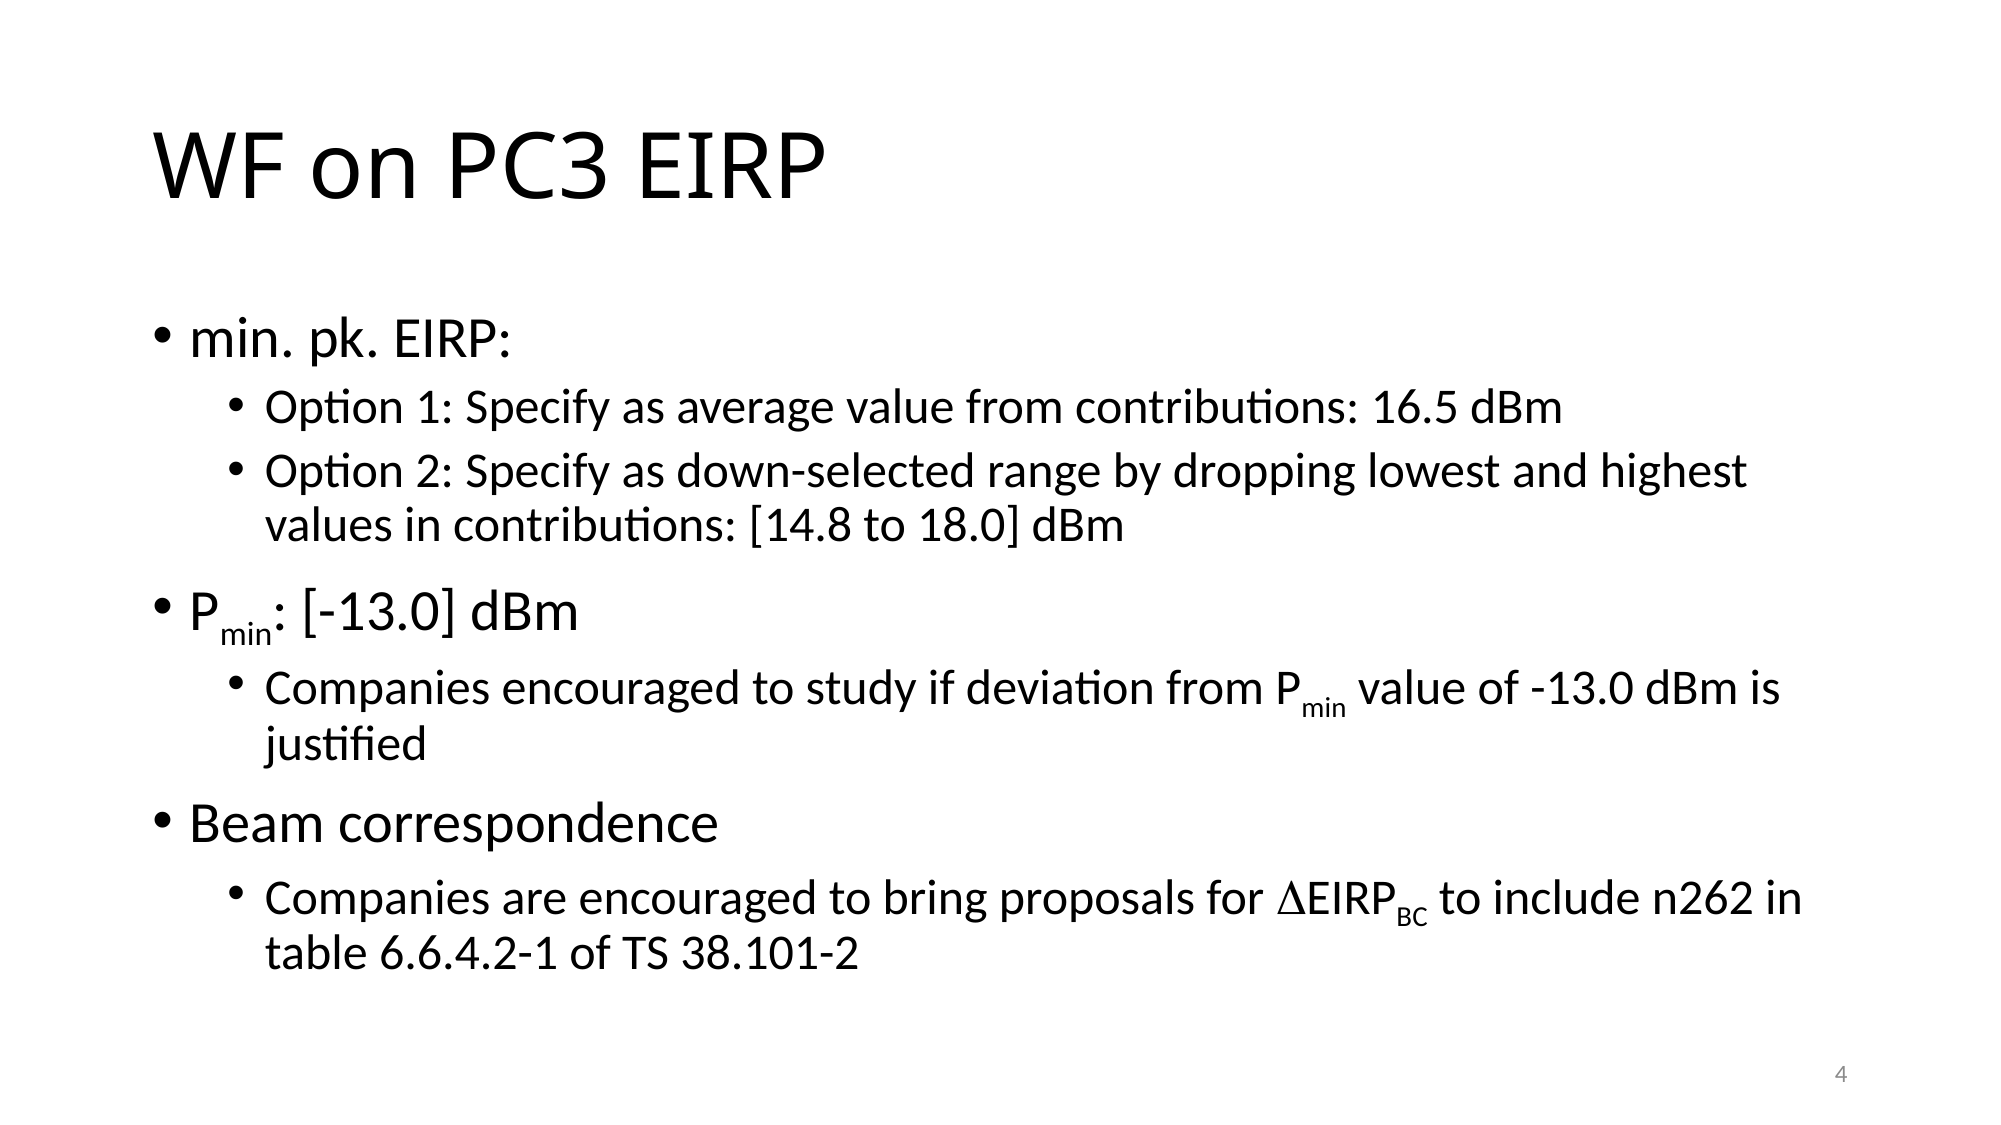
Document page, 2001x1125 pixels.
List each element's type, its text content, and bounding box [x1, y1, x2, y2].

slide_number 4 [1412, 1042, 1863, 1103]
list min. pk. EIRP: Option 1: Specify as average value from contributions: 16.5 dBm Option 2: Specify as down-selected range by dropping lowest and highest values in contributions: [14.8 to 18.0] dBm Pmin: [-13.0] dBm Companies encouraged to study if deviation from Pmin value of -13.0 dBm is justified Beam correspondence Companies are encouraged to bring proposals for DEIRPBC to include n262 in table 6.6.4.2-1 of TS 38.101-2 [137, 299, 1863, 1014]
title WF on PC3 EIRP [137, 59, 1863, 278]
